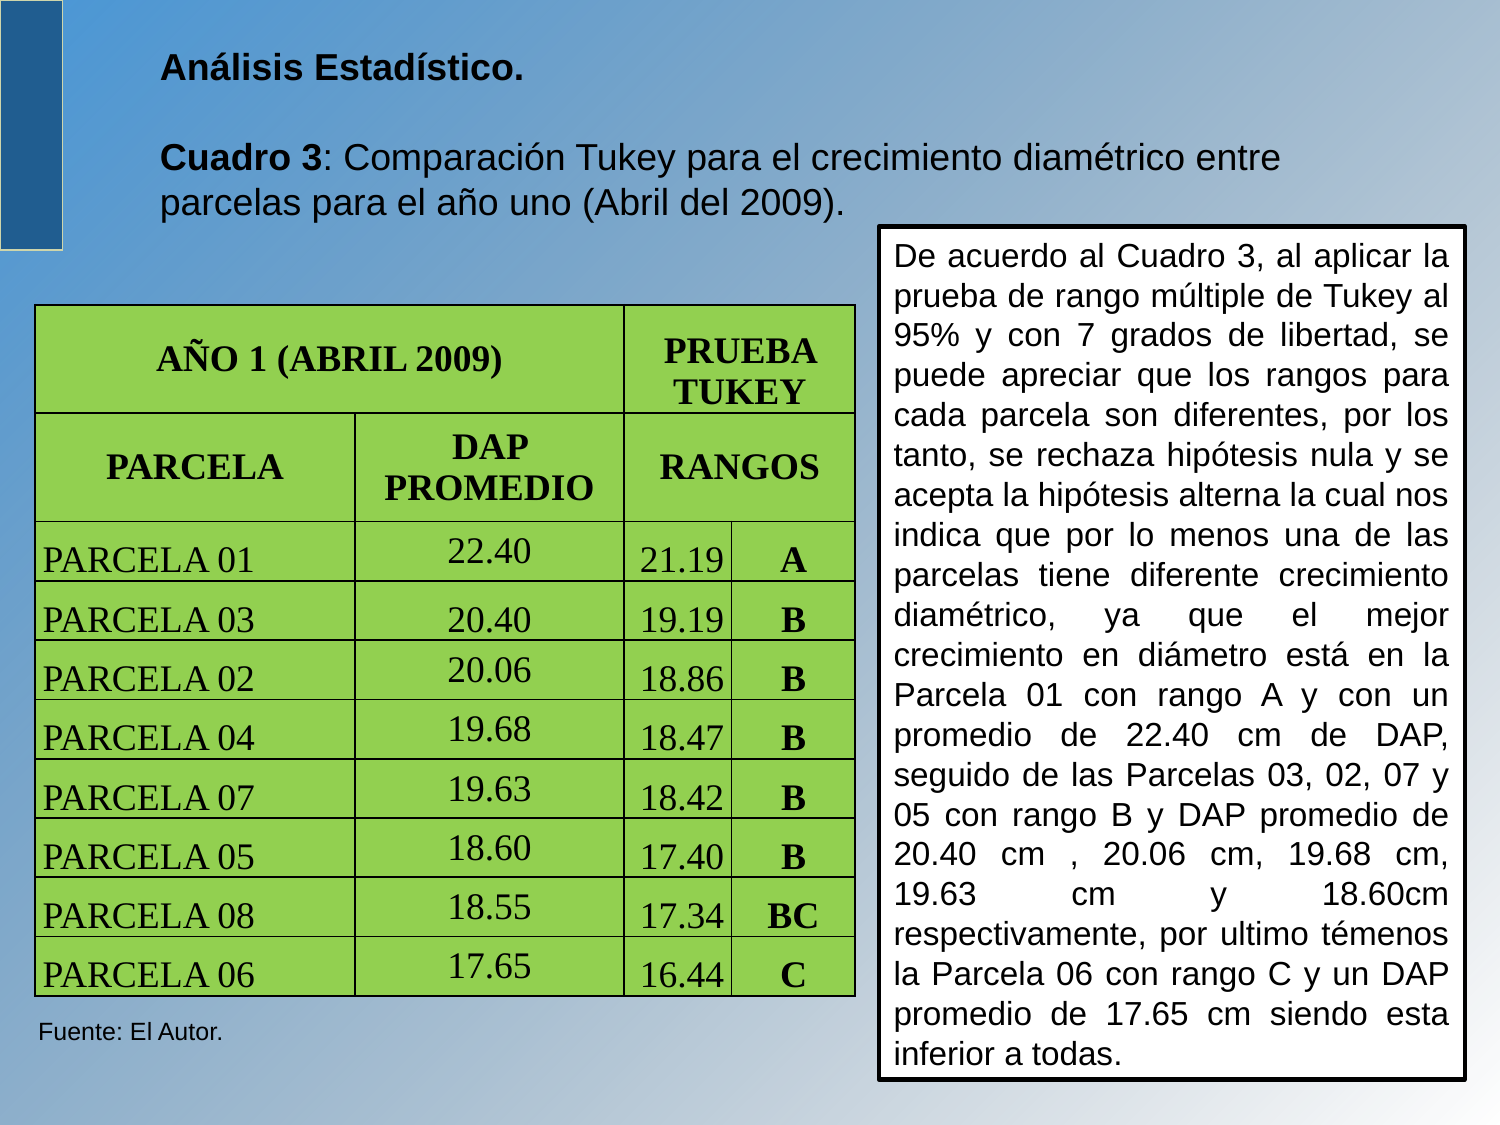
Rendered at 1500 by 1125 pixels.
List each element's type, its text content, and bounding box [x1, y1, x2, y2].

table_cell B [732, 700, 854, 758]
table_cell 18.86 [625, 641, 731, 699]
table_cell 16.44 [625, 937, 731, 995]
table_header PRUEBA TUKEY [625, 306, 854, 412]
table_cell 21.19 [625, 522, 731, 580]
table_cell 20.40 [356, 582, 623, 639]
table_cell PARCELA [36, 414, 354, 521]
table_cell 19.68 [356, 700, 623, 758]
table_cell 22.40 [356, 522, 623, 580]
table_header AÑO 1 (ABRIL 2009) [36, 306, 623, 412]
table_cell B [732, 819, 854, 876]
table_cell 20.06 [356, 641, 623, 699]
table_cell 18.42 [625, 760, 731, 817]
table_cell 18.47 [625, 700, 731, 758]
table_cell 19.63 [356, 760, 623, 817]
table_cell BC [732, 878, 854, 936]
text_box De acuerdo al Cuadro 3, al aplicar la prueba de rango múltiple de Tukey al 95% y con 7 grados de libertad, se puede apreciar que los rangos para cada parcela son diferentes, por los tanto, se rechaza hipótesis nula y se acepta la hipótesis alterna la cual nos indica que por lo menos una de las parcelas tiene diferente crecimiento diamétrico, ya que el mejor crecimiento en diámetro está en la Parcela 01 con rango A y con un promedio de 22.40 cm de DAP, seguido de las Parcelas 03, 02, 07 y 05 con rango B y DAP promedio de 20.40 cm , 20.06 cm, 19.68 cm, 19.63 cm y 18.60cm respectivamente, por ultimo témenos la Parcela 06 con rango C y un DAP promedio de 17.65 cm siendo esta inferior a todas. [877, 224, 1467, 1082]
table_cell PARCELA 07 [36, 760, 354, 817]
table_cell 17.65 [356, 937, 623, 995]
table_cell B [732, 582, 854, 639]
text_box Análisis Estadístico. Cuadro 3: Comparación Tukey para el crecimiento diamétrico entre parcelas para el año uno (Abril del 2009). [70, 35, 1395, 275]
table_cell PARCELA 04 [36, 700, 354, 758]
text_box Fuente: El Autor. [23, 1007, 258, 1083]
table_cell PARCELA 02 [36, 641, 354, 699]
table_cell 17.34 [625, 878, 731, 936]
table_cell 18.55 [356, 878, 623, 936]
table_cell 18.60 [356, 819, 623, 876]
table_cell PARCELA 06 [36, 937, 354, 995]
table_cell PARCELA 03 [36, 582, 354, 639]
table_cell B [732, 760, 854, 817]
table_cell RANGOS [625, 414, 854, 521]
table_cell DAP PROMEDIO [356, 414, 623, 521]
table_cell PARCELA 01 [36, 522, 354, 580]
table_cell PARCELA 08 [36, 878, 354, 936]
table_cell 19.19 [625, 582, 731, 639]
table_cell A [732, 522, 854, 580]
table_cell C [732, 937, 854, 995]
table_cell PARCELA 05 [36, 819, 354, 876]
table_cell B [732, 641, 854, 699]
table_cell 17.40 [625, 819, 731, 876]
